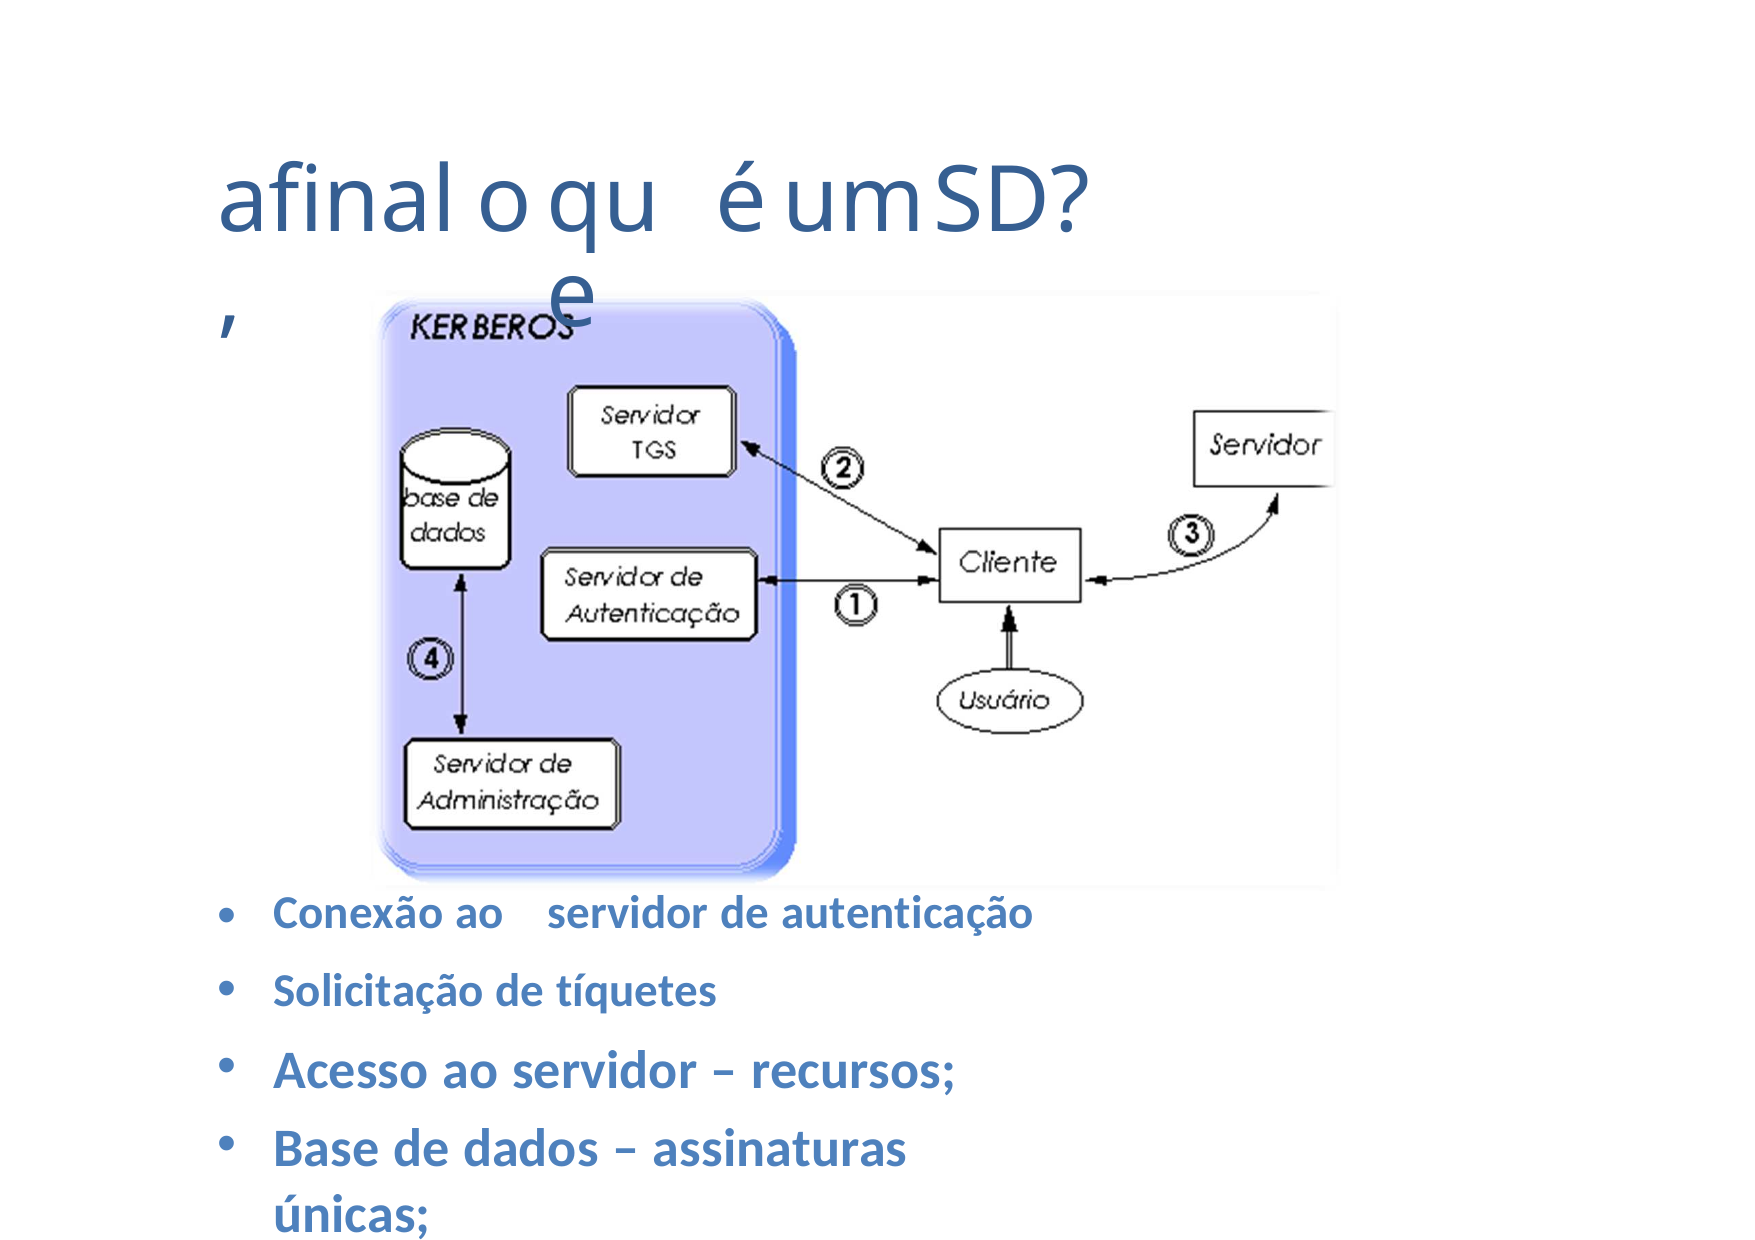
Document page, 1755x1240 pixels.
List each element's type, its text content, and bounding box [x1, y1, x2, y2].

text_box Solicitação de tíquetes Acesso ao servidor – recursos; Base de dados – assinaturas únicas; [271, 967, 1082, 1183]
text_box é [713, 153, 776, 250]
text_box SD? [931, 153, 1091, 250]
text_box o [474, 153, 540, 250]
text_box afinal, [215, 153, 470, 250]
text_box servidor de autenticação [545, 889, 1114, 949]
text_box [331, 251, 1377, 928]
text_box um [780, 153, 927, 250]
text_box Conexão ao [271, 889, 545, 949]
text_box que [544, 153, 709, 250]
text_box • • • • [215, 886, 247, 1180]
